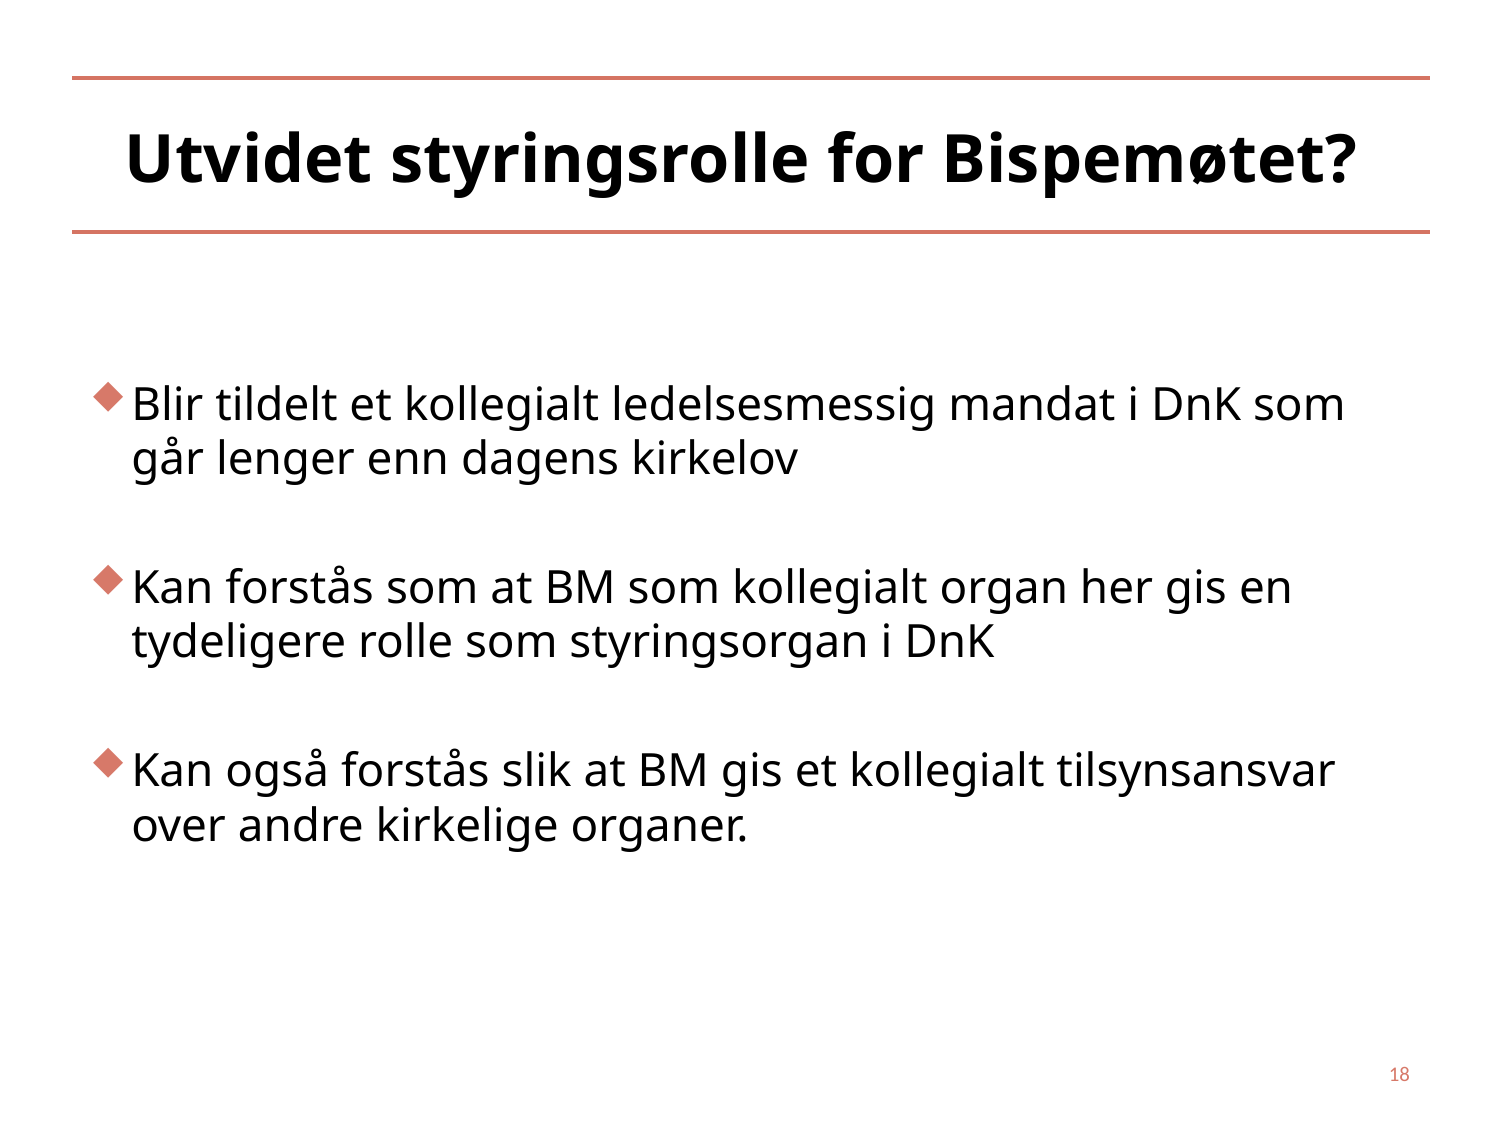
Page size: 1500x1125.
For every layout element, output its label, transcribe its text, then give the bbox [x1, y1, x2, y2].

title Utvidet styringsrolle for Bispemøtet? [75, 78, 1425, 233]
list Blir tildelt et kollegialt ledelsesmessig mandat i DnK som går lenger enn dagens kirkelov Kan forstås som at BM som kollegialt organ her gis en tydeligere rolle som styringsorgan i DnK Kan også forstås slik at BM gis et kollegialt tilsynsansvar over andre kirkelige organer. [75, 302, 1425, 1005]
slide_number 18 [1222, 1042, 1425, 1103]
